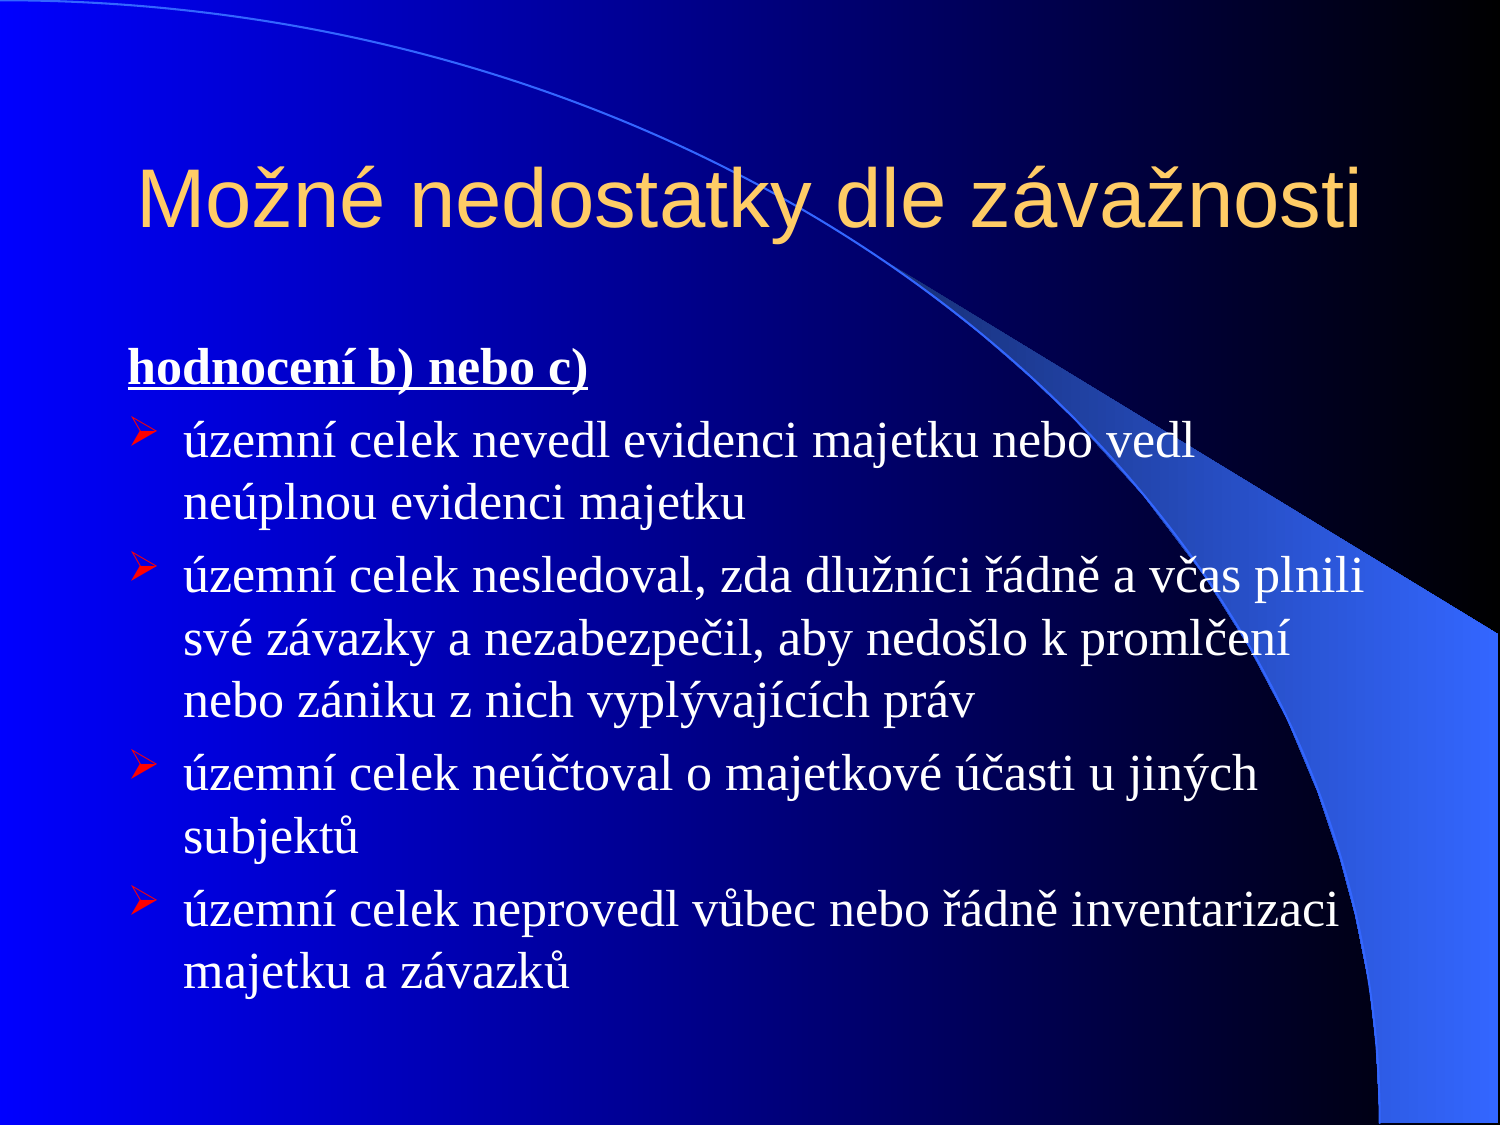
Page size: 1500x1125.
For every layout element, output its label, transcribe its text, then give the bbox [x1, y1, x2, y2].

list hodnocení b) nebo c) územní celek nevedl evidenci majetku nebo vedl neúplnou evidenci majetku územní celek nesledoval, zda dlužníci řádně a včas plnili své závazky a nezabezpečil, aby nedošlo k promlčení nebo zániku z nich vyplývajících práv územní celek neúčtoval o majetkové účasti u jiných subjektů územní celek neprovedl vůbec nebo řádně inventarizaci majetku a závazků [112, 324, 1388, 1000]
title Možné nedostatky dle závažnosti [112, 99, 1388, 288]
